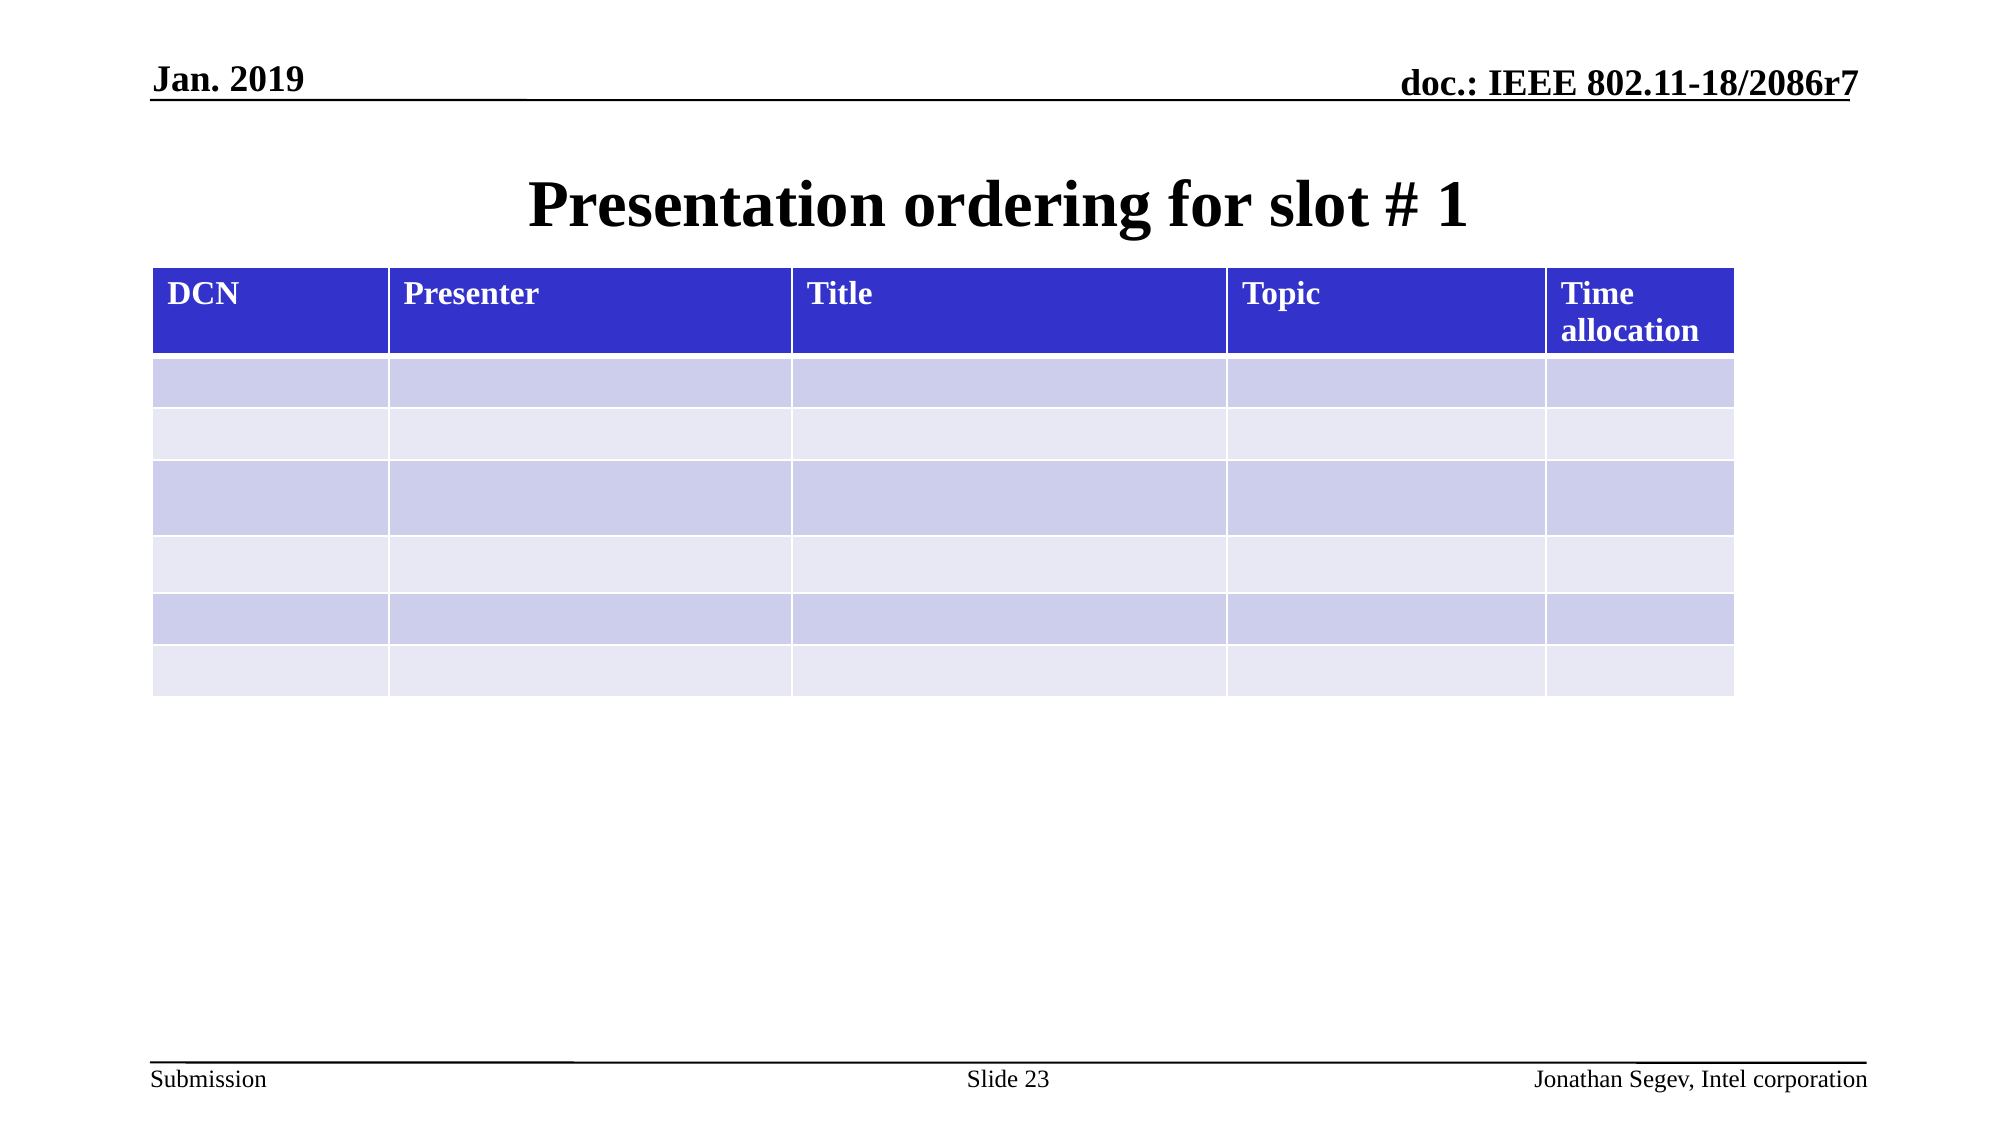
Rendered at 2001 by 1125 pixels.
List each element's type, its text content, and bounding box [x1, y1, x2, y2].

table_cell [793, 409, 1226, 459]
table_cell [1547, 409, 1734, 459]
table_cell [1228, 409, 1545, 459]
table_header Title [793, 268, 1226, 353]
table_cell [1547, 359, 1734, 407]
table_cell [390, 461, 791, 535]
table_cell [1547, 537, 1734, 592]
table_cell [153, 409, 388, 459]
table_cell [153, 537, 388, 592]
table_cell [793, 646, 1226, 696]
table_cell [1228, 646, 1545, 696]
table_cell [793, 594, 1226, 644]
table_cell [390, 594, 791, 644]
table_cell [1547, 646, 1734, 696]
table_header Presenter [390, 268, 791, 353]
title Presentation ordering for slot # 1 [149, 112, 1850, 288]
table_cell [153, 594, 388, 644]
table_cell [153, 461, 388, 535]
table_cell [1547, 594, 1734, 644]
table_cell [1228, 359, 1545, 407]
table_cell [793, 537, 1226, 592]
table_cell [1547, 461, 1734, 535]
table_cell [1228, 537, 1545, 592]
table_cell [1228, 594, 1545, 644]
table_cell [390, 359, 791, 407]
footer Jonathan Segev, Intel corporation [1171, 1061, 1869, 1093]
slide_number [152, 54, 563, 100]
table_cell [793, 461, 1226, 535]
table_cell [1228, 461, 1545, 535]
table_cell [153, 646, 388, 696]
table_header Time allocation [1547, 268, 1734, 353]
table_header Topic [1228, 268, 1545, 353]
table_cell [793, 359, 1226, 407]
table_cell [390, 537, 791, 592]
table_header DCN [153, 268, 388, 353]
table_cell [153, 359, 388, 407]
slide_number Slide 23 [950, 1061, 1067, 1123]
table_cell [390, 646, 791, 696]
table_cell [390, 409, 791, 459]
